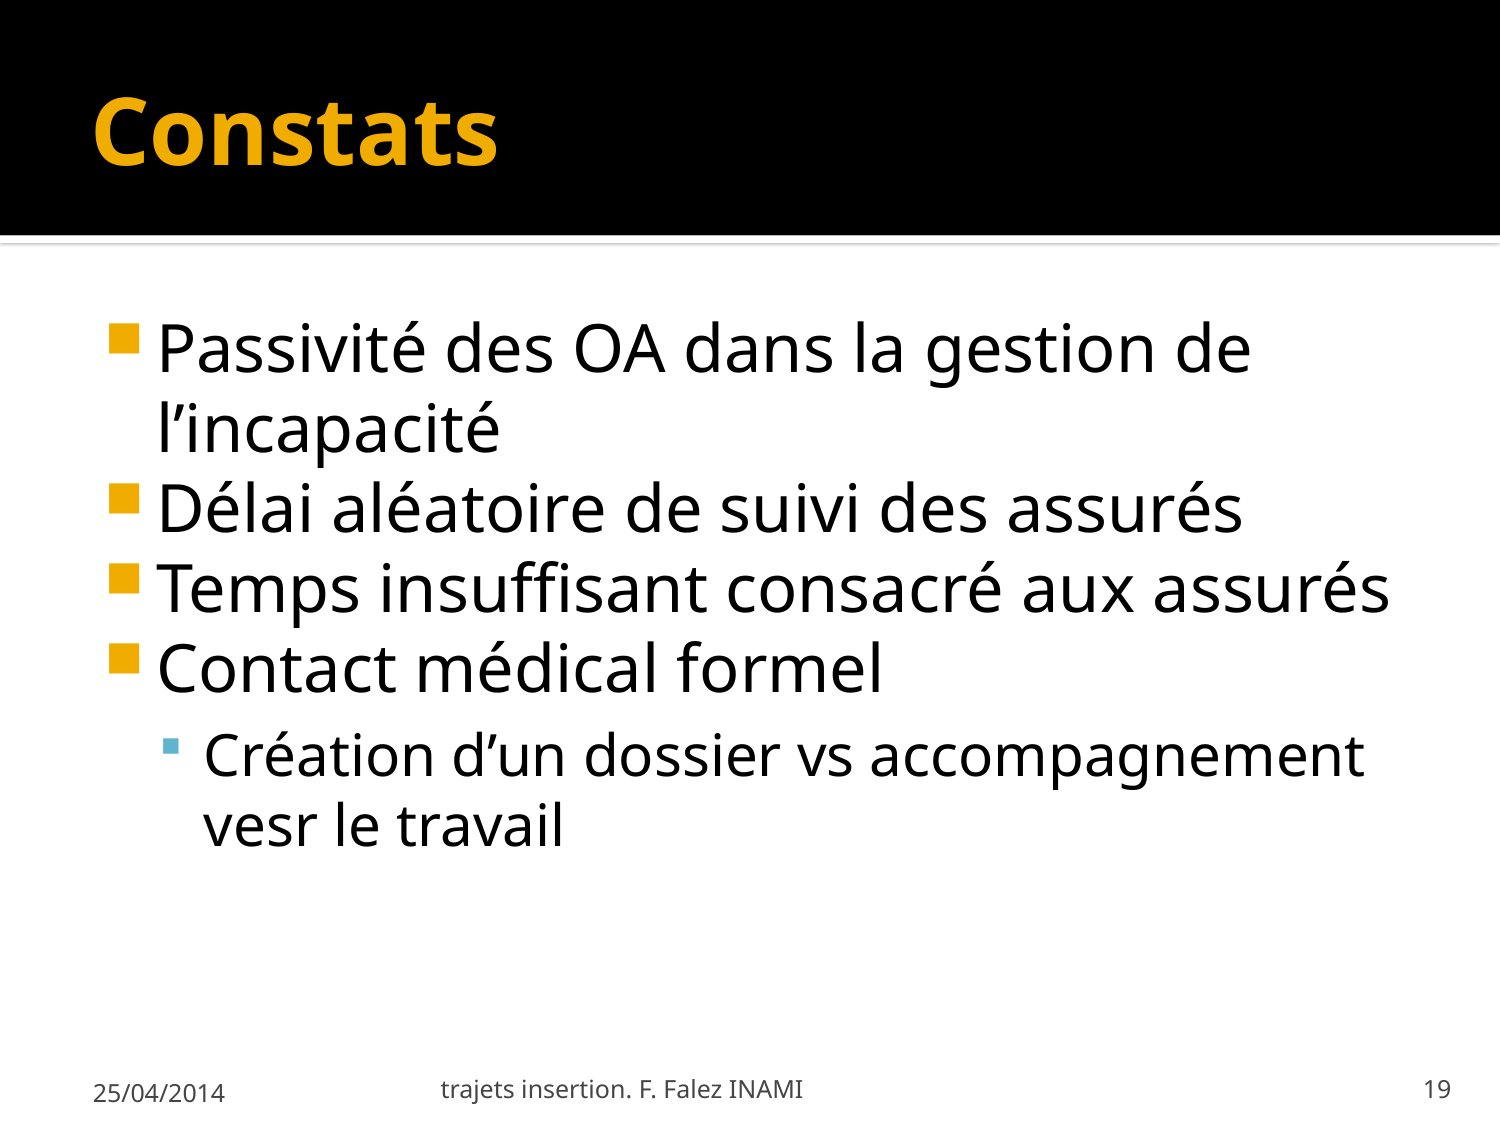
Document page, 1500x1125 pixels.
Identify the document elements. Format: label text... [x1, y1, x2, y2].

footer trajets insertion. F. Falez INAMI [433, 1062, 1337, 1108]
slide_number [75, 1062, 425, 1108]
slide_number 19 [1345, 1062, 1467, 1108]
list Passivité des OA dans la gestion de l’incapacité Délai aléatoire de suivi des assurés Temps insuffisant consacré aux assurés Contact médical formel Création d’un dossier vs accompagnement vesr le travail [75, 291, 1425, 1050]
title Constats [75, 25, 1425, 231]
